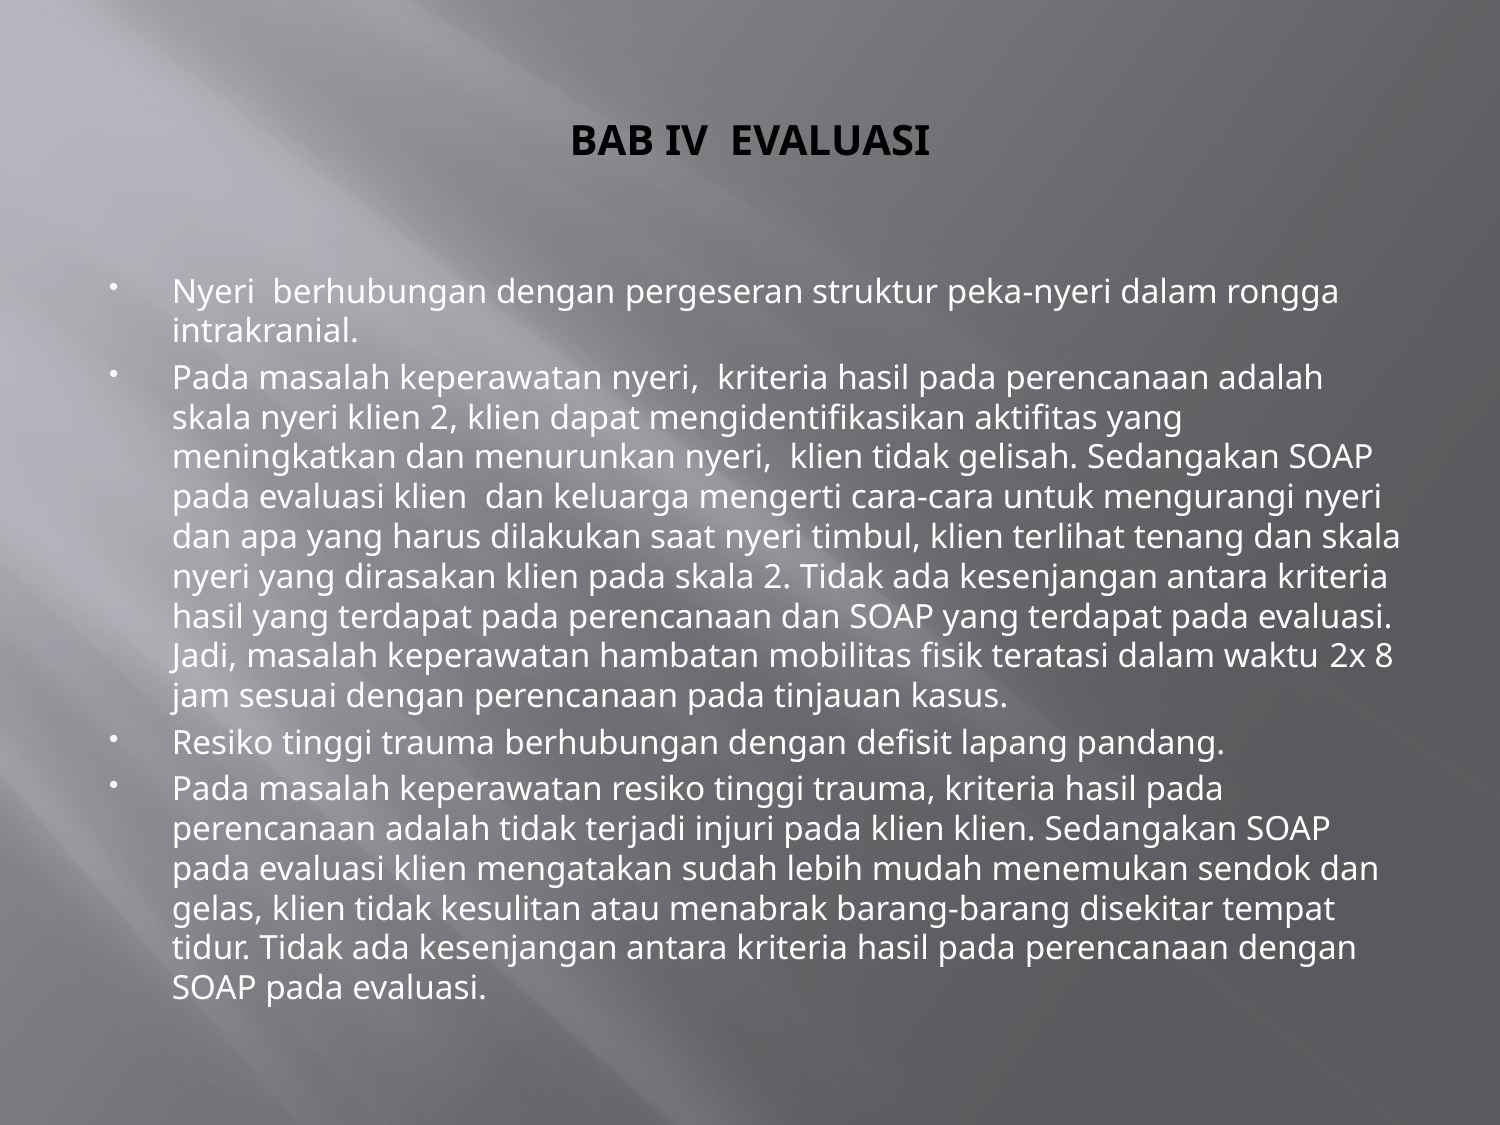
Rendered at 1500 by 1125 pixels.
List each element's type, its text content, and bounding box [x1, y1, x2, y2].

title BAB IV EVALUASI [75, 45, 1425, 233]
list Nyeri berhubungan dengan pergeseran struktur peka-nyeri dalam rongga intrakranial. Pada masalah keperawatan nyeri, kriteria hasil pada perencanaan adalah skala nyeri klien 2, klien dapat mengidentifikasikan aktifitas yang meningkatkan dan menurunkan nyeri, klien tidak gelisah. Sedangakan SOAP pada evaluasi klien dan keluarga mengerti cara-cara untuk mengurangi nyeri dan apa yang harus dilakukan saat nyeri timbul, klien terlihat tenang dan skala nyeri yang dirasakan klien pada skala 2. Tidak ada kesenjangan antara kriteria hasil yang terdapat pada perencanaan dan SOAP yang terdapat pada evaluasi. Jadi, masalah keperawatan hambatan mobilitas fisik teratasi dalam waktu 2x 8 jam sesuai dengan perencanaan pada tinjauan kasus. Resiko tinggi trauma berhubungan dengan defisit lapang pandang. Pada masalah keperawatan resiko tinggi trauma, kriteria hasil pada perencanaan adalah tidak terjadi injuri pada klien klien. Sedangakan SOAP pada evaluasi klien mengatakan sudah lebih mudah menemukan sendok dan gelas, klien tidak kesulitan atau menabrak barang-barang disekitar tempat tidur. Tidak ada kesenjangan antara kriteria hasil pada perencanaan dengan SOAP pada evaluasi. [75, 262, 1425, 1035]
